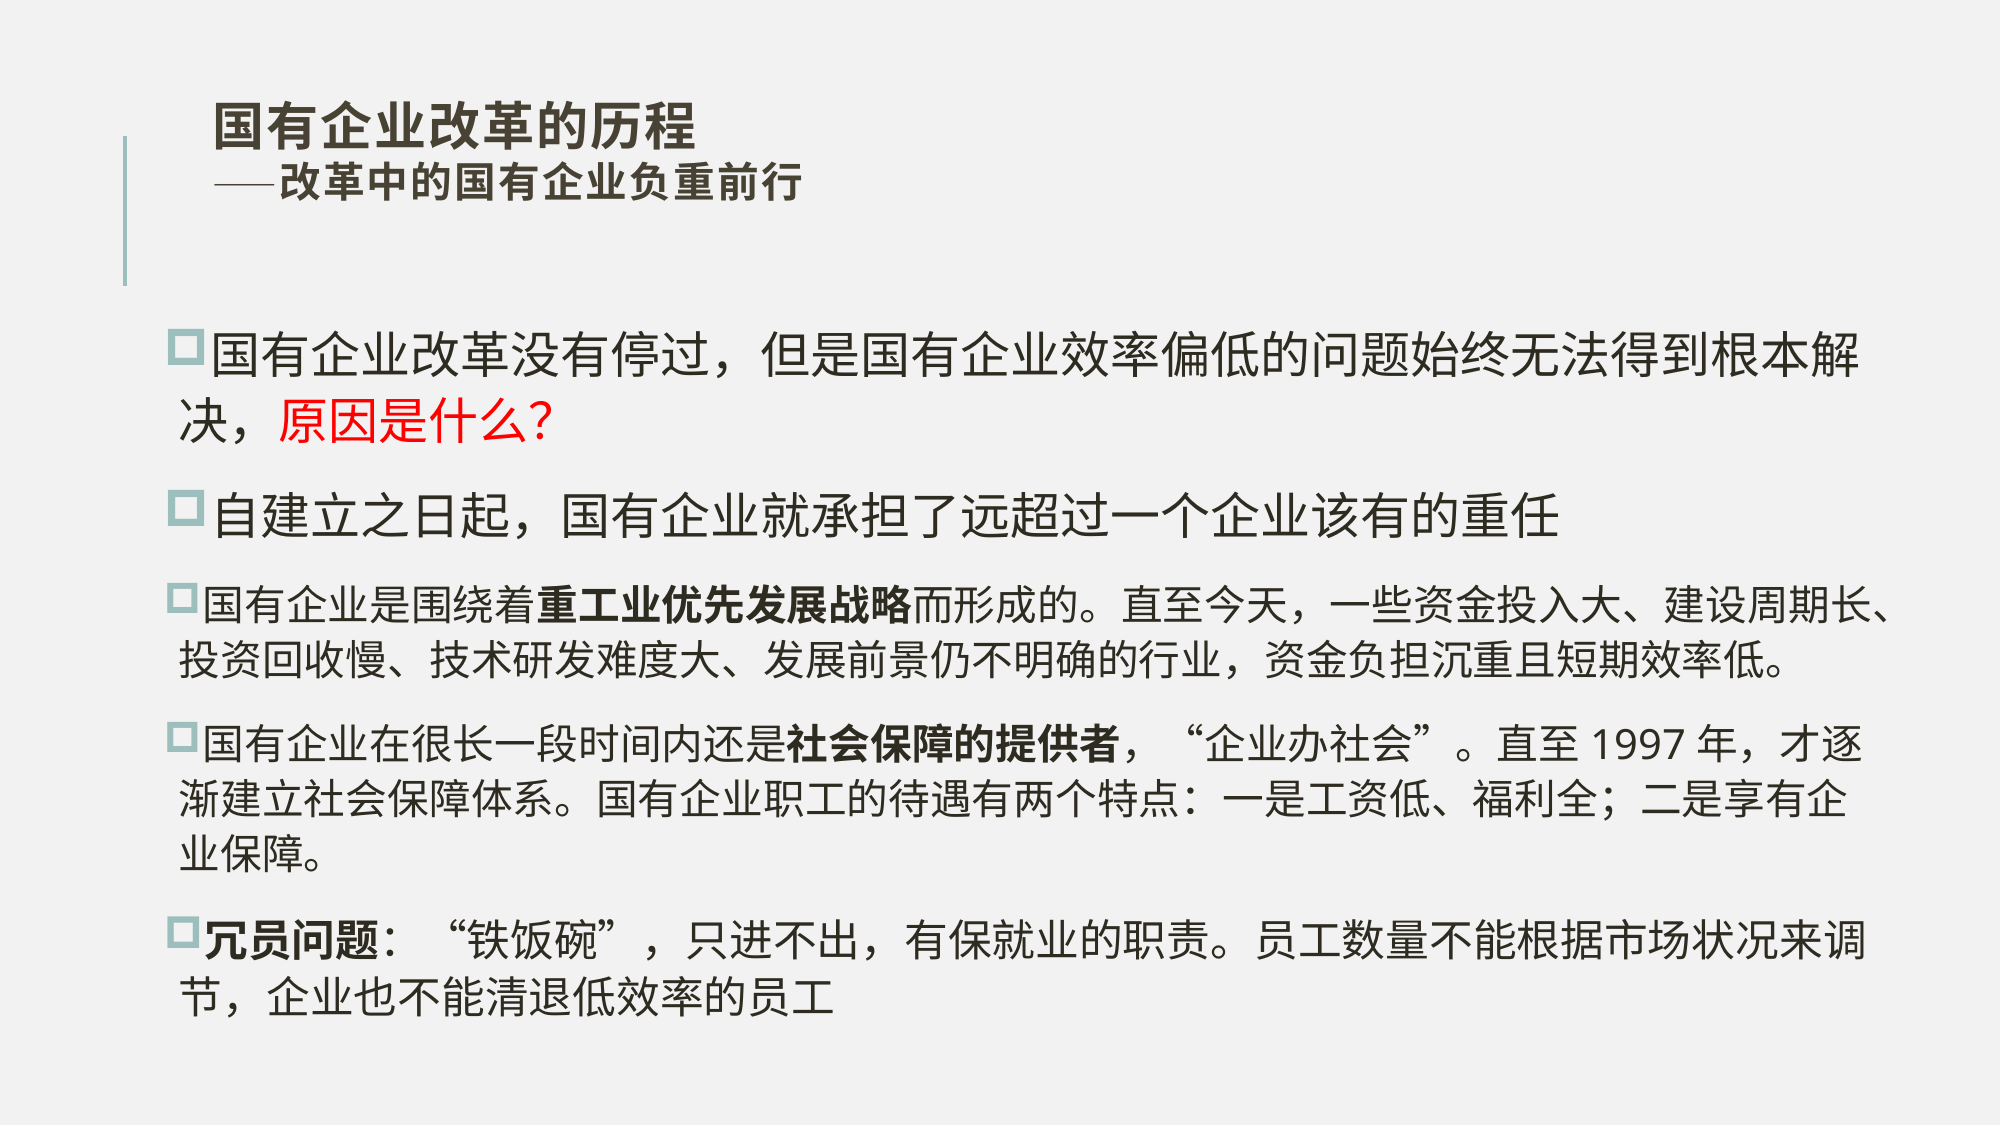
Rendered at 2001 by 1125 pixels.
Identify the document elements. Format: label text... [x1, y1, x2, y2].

title 国有企业改革的历程 ——改革中的国有企业负重前行 [197, 84, 1969, 214]
list 国有企业改革没有停过，但是国有企业效率偏低的问题始终无法得到根本解决，原因是什么？ 自建立之日起，国有企业就承担了远超过一个企业该有的重任 国有企业是围绕着重工业优先发展战略而形成的。直至今天，一些资金投入大、建设周期长、投资回收慢、技术研发难度大、发展前景仍不明确的行业，资金负担沉重且短期效率低。 国有企业在很长一段时间内还是社会保障的提供者，“企业办社会”。直至1997年，才逐渐建立社会保障体系。国有企业职工的待遇有两个特点：一是工资低、福利全；二是享有企业保障。 冗员问题：“铁饭碗”，只进不出，有保就业的职责。员工数量不能根据市场状况来调节，企业也不能清退低效率的员工 [156, 251, 1898, 1089]
